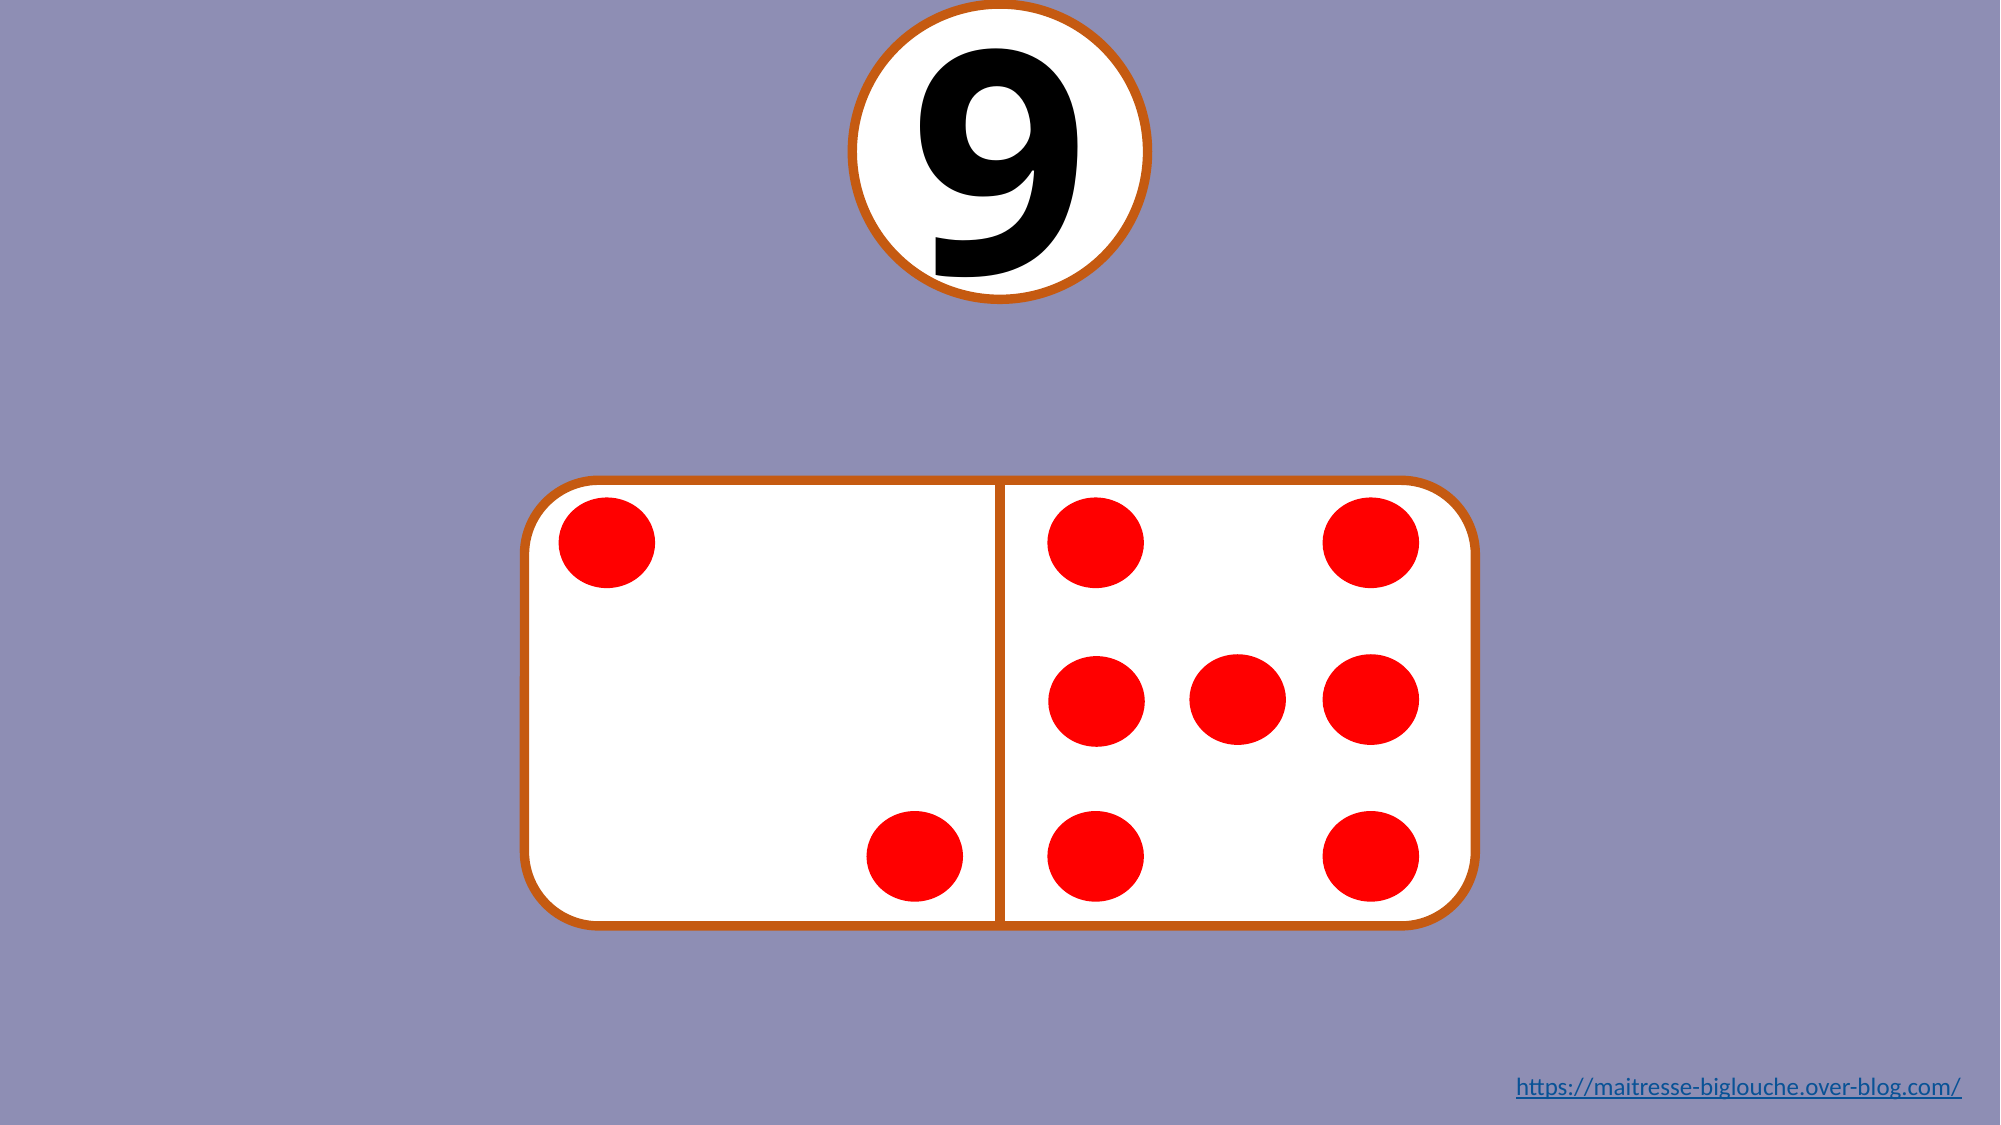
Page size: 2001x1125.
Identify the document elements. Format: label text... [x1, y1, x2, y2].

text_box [852, 0, 1148, 349]
text_box https://maitresse-biglouche.over-blog.com/ [1509, 1064, 1982, 1110]
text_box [524, 480, 1476, 926]
